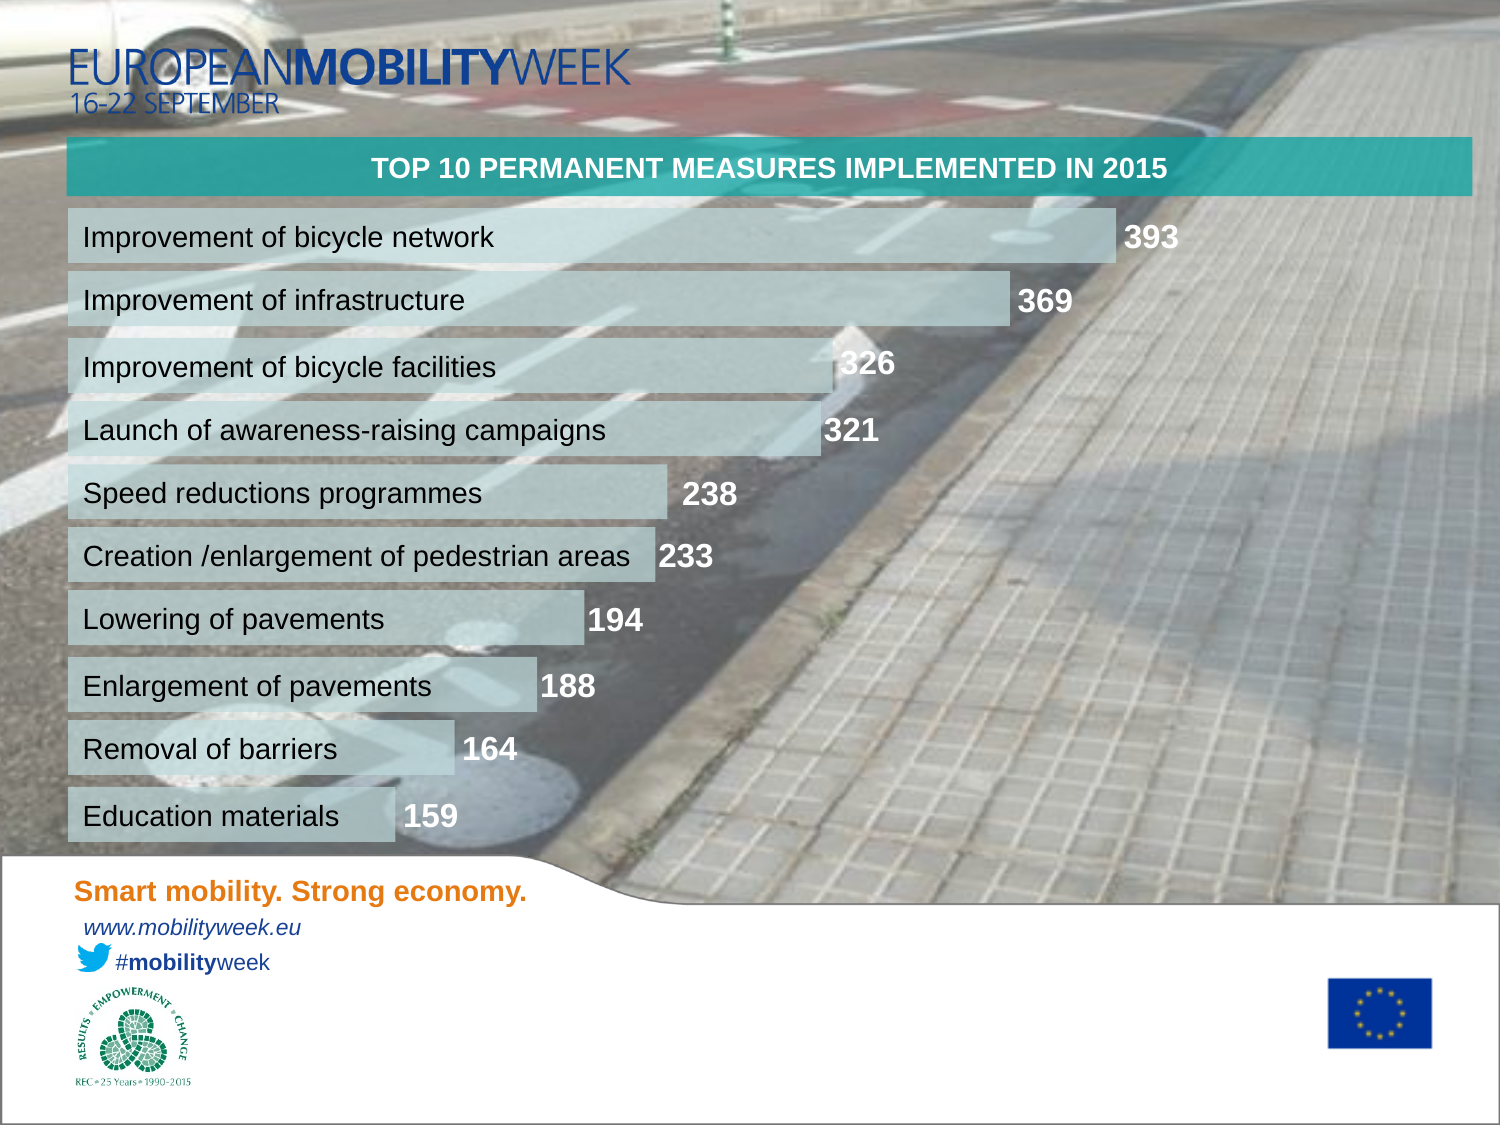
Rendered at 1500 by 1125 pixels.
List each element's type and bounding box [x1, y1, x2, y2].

picture [75, 987, 192, 1094]
text_box [0, 854, 1500, 1125]
picture [0, 0, 1500, 854]
picture [76, 872, 499, 918]
text_box [67, 207, 1211, 843]
picture [1321, 970, 1437, 1056]
